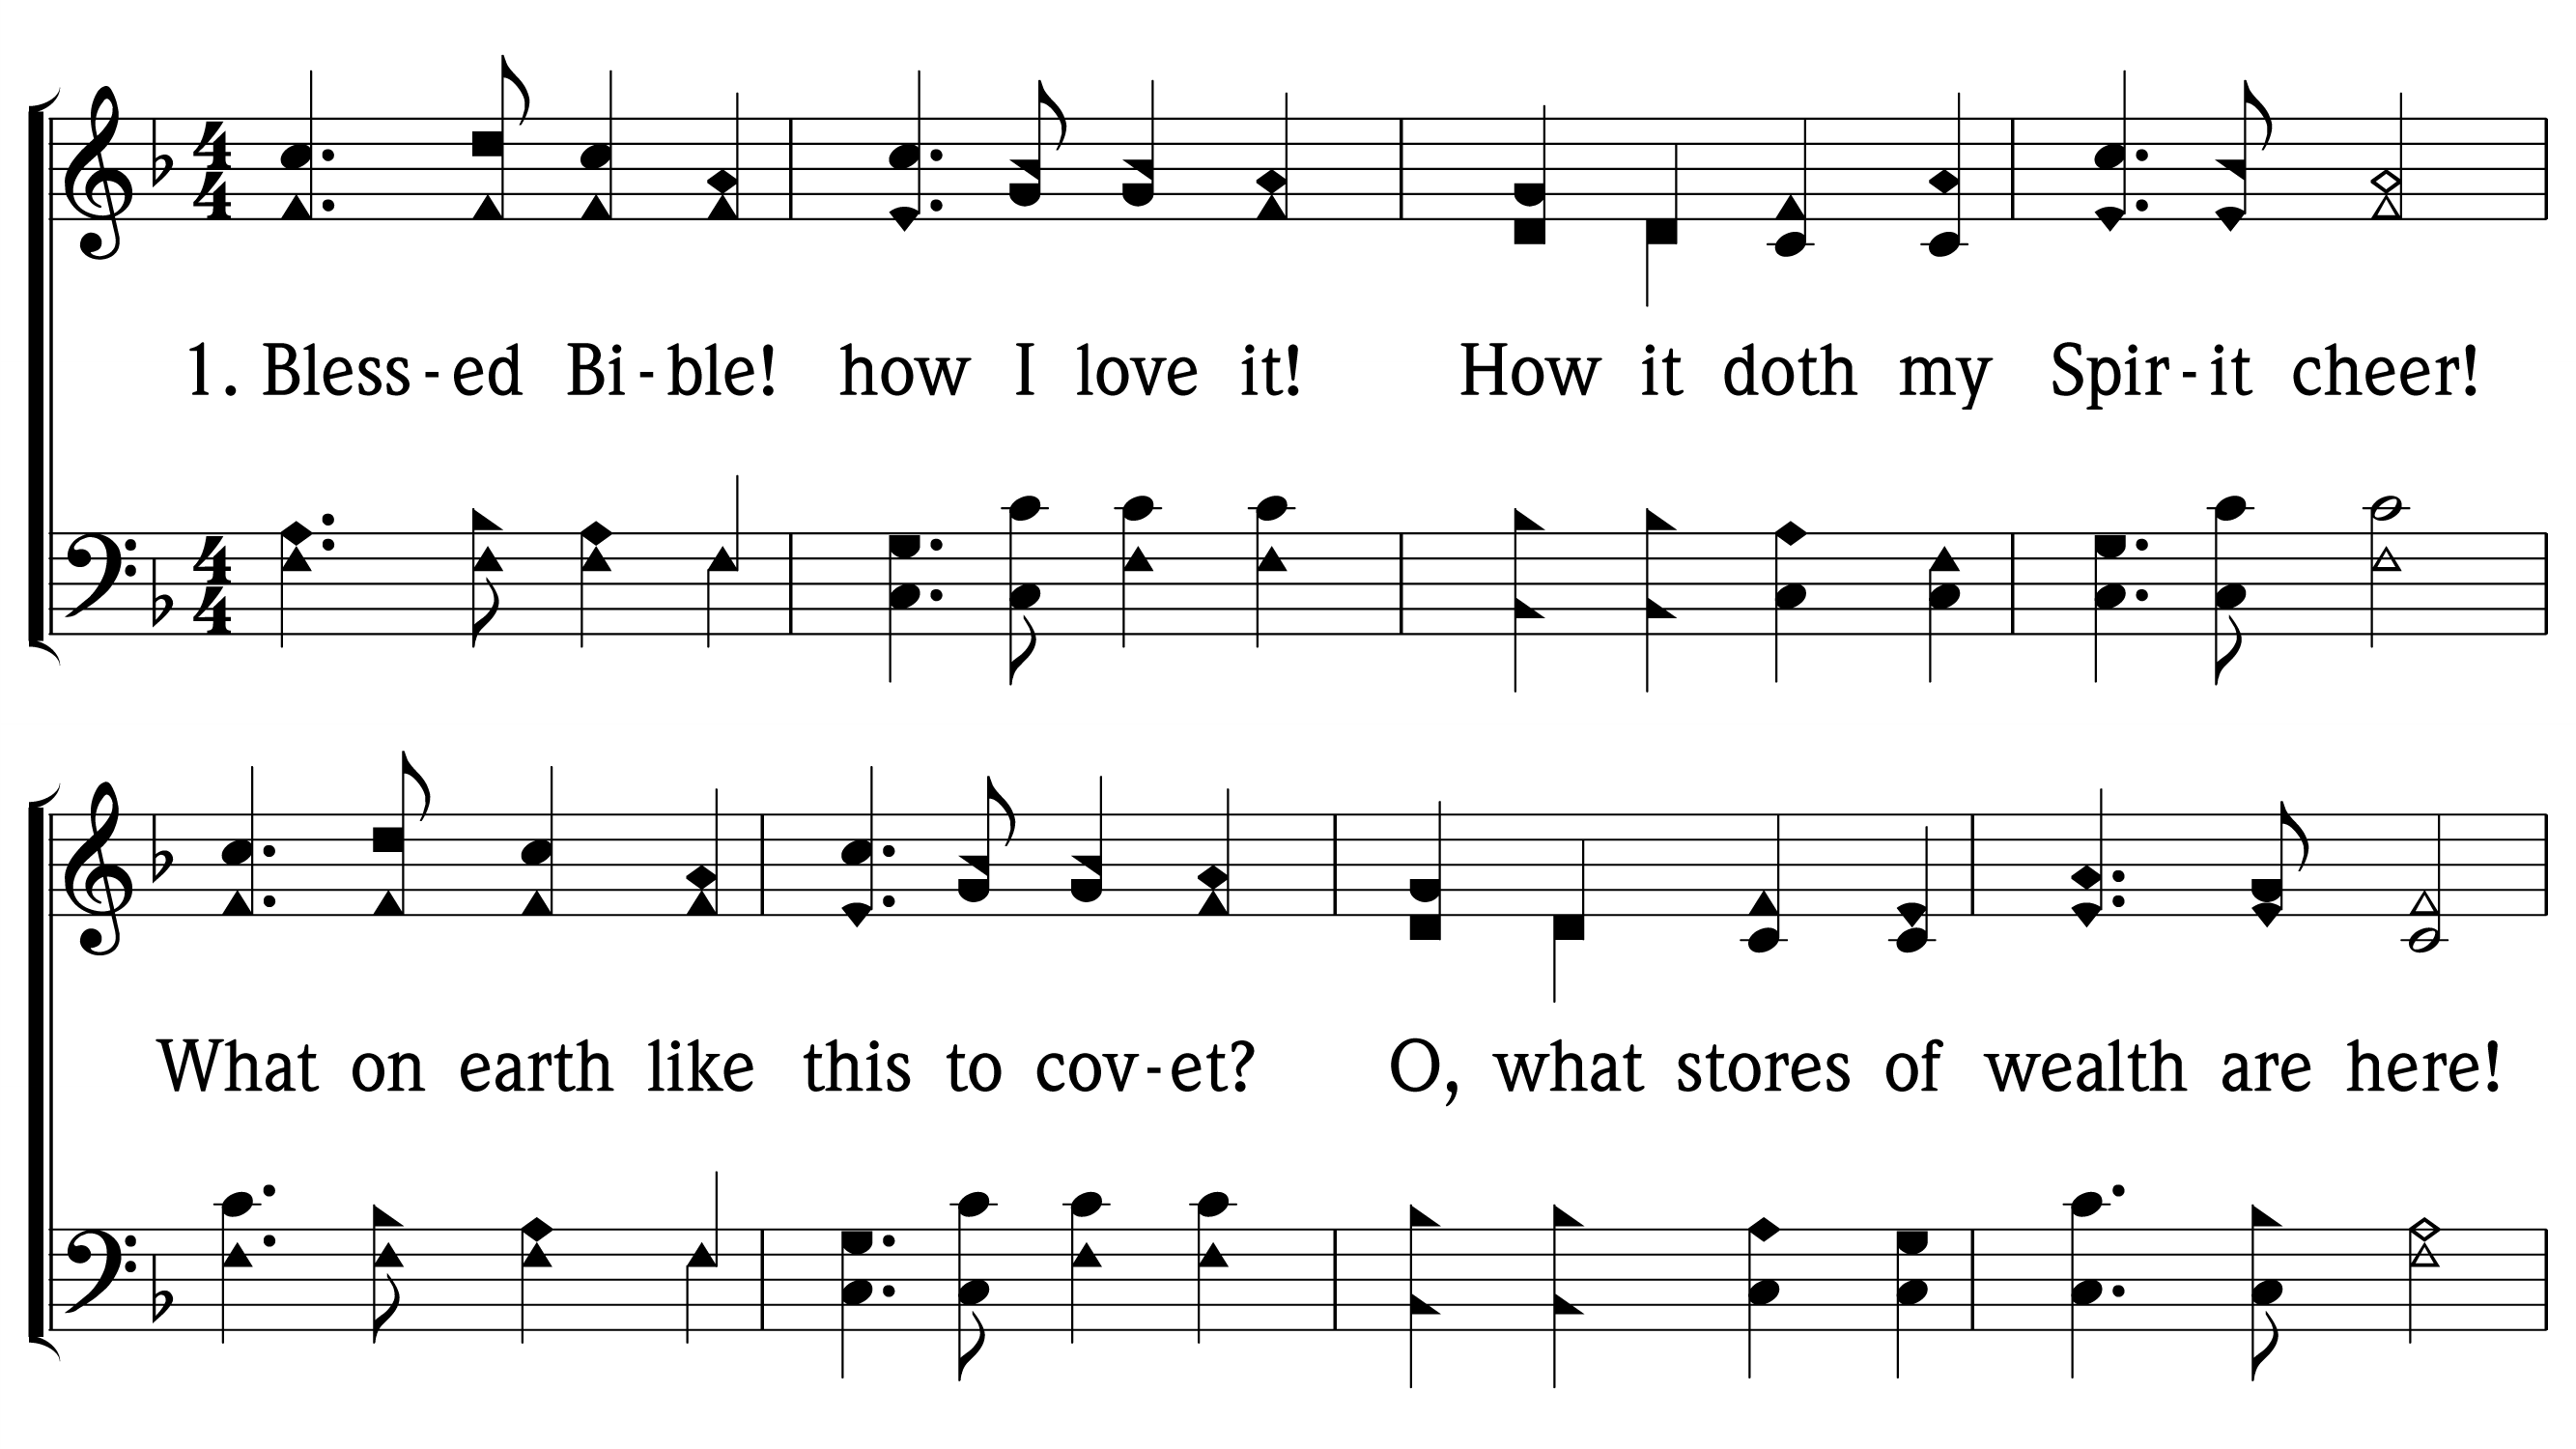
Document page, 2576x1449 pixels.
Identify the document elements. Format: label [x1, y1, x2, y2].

text_box [0, 0, 2576, 1449]
